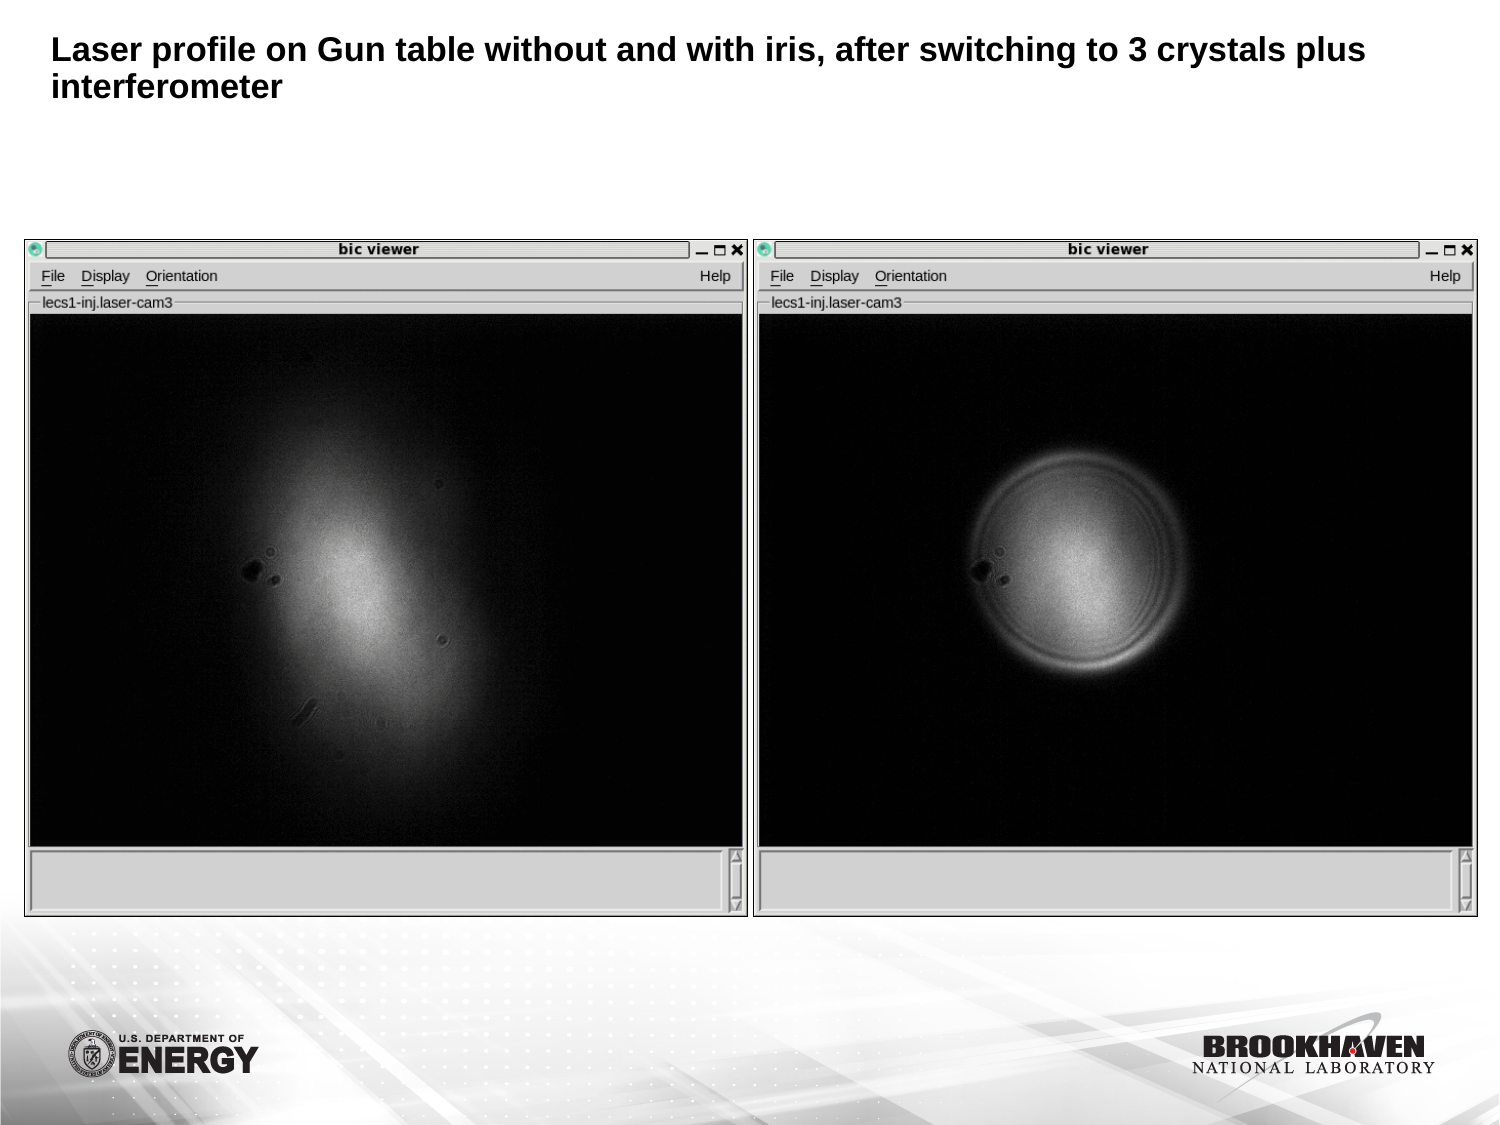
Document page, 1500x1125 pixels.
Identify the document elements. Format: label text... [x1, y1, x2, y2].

title Laser profile on Gun table without and with iris, after switching to 3 crystals plus interferometer [35, 24, 1469, 115]
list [753, 239, 1478, 917]
picture [0, 0, 1500, 1125]
